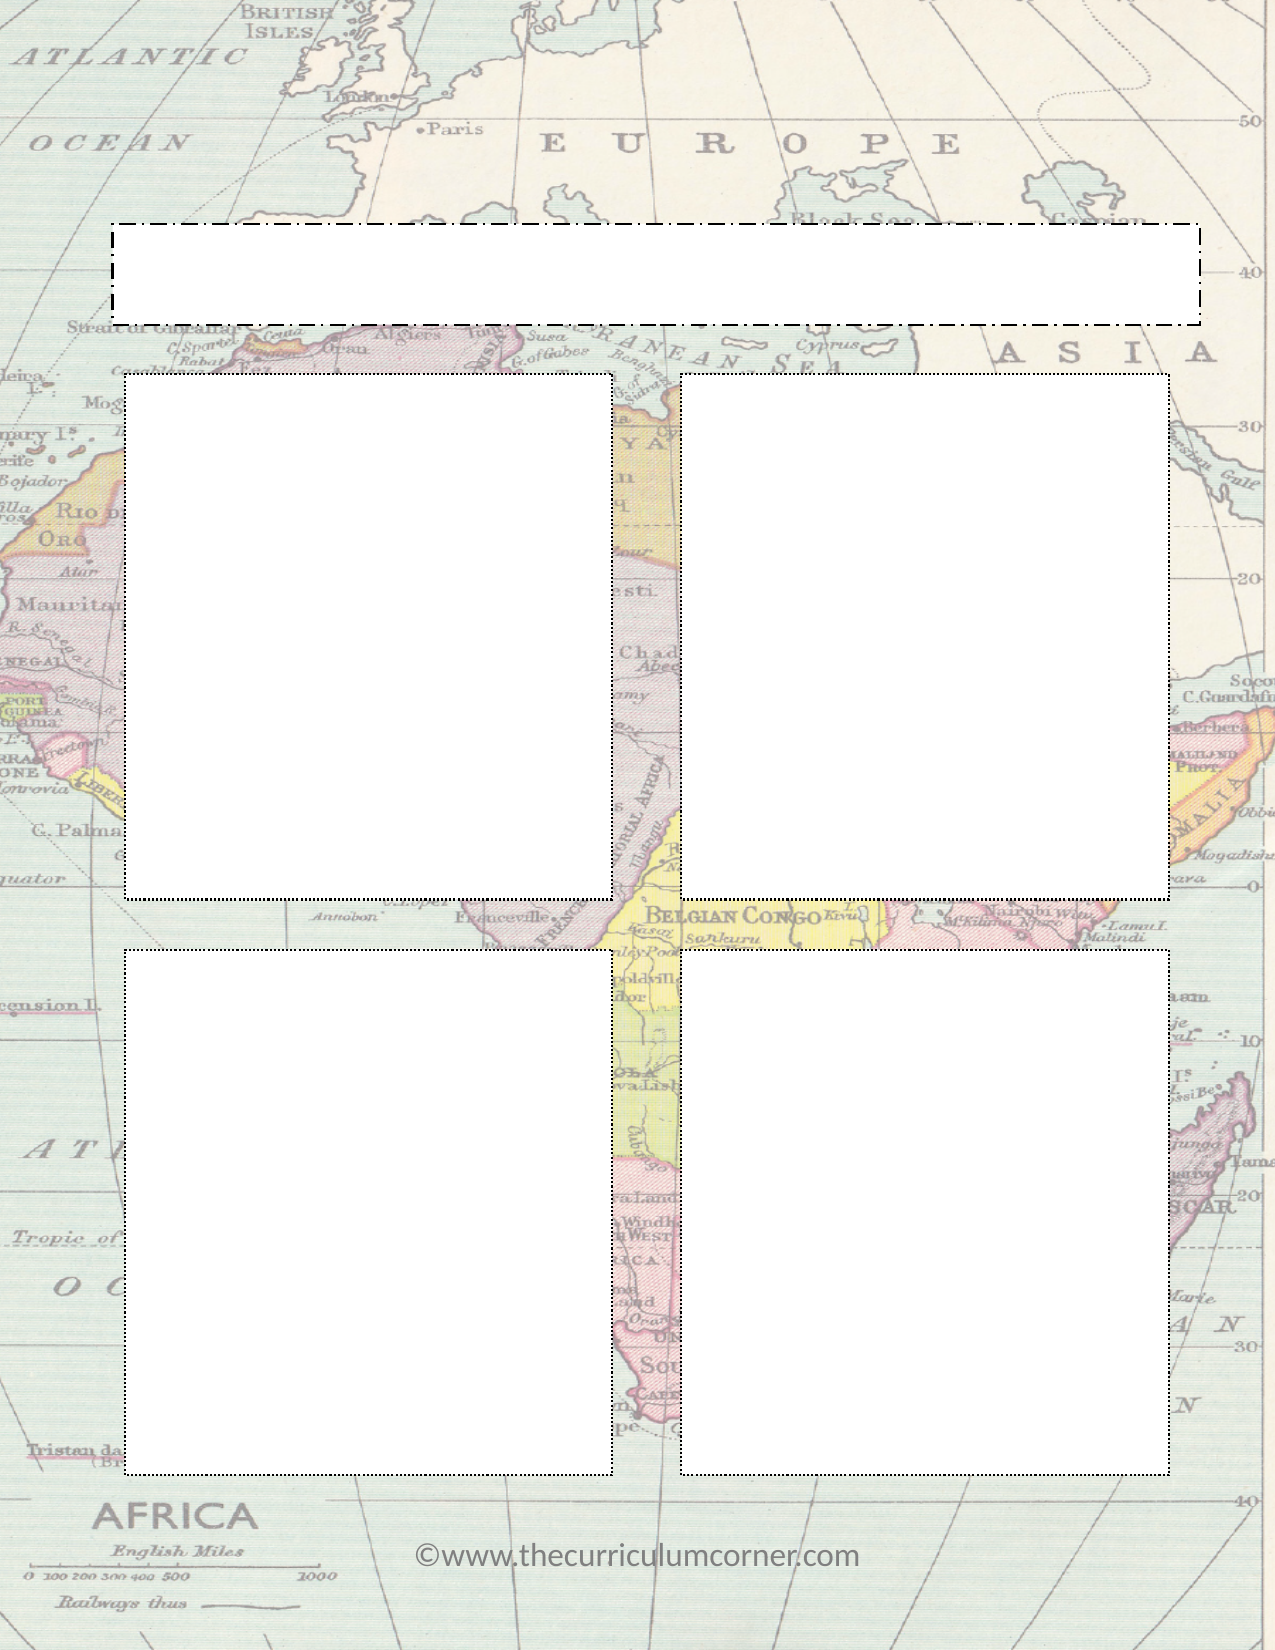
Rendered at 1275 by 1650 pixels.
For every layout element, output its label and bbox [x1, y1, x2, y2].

text_box [680, 373, 1170, 901]
text_box [399, 1526, 876, 1581]
text_box [124, 373, 613, 901]
text_box [111, 223, 1201, 326]
text_box [124, 949, 613, 1476]
table_header [0, 0, 1275, 1650]
text_box [680, 949, 1170, 1476]
